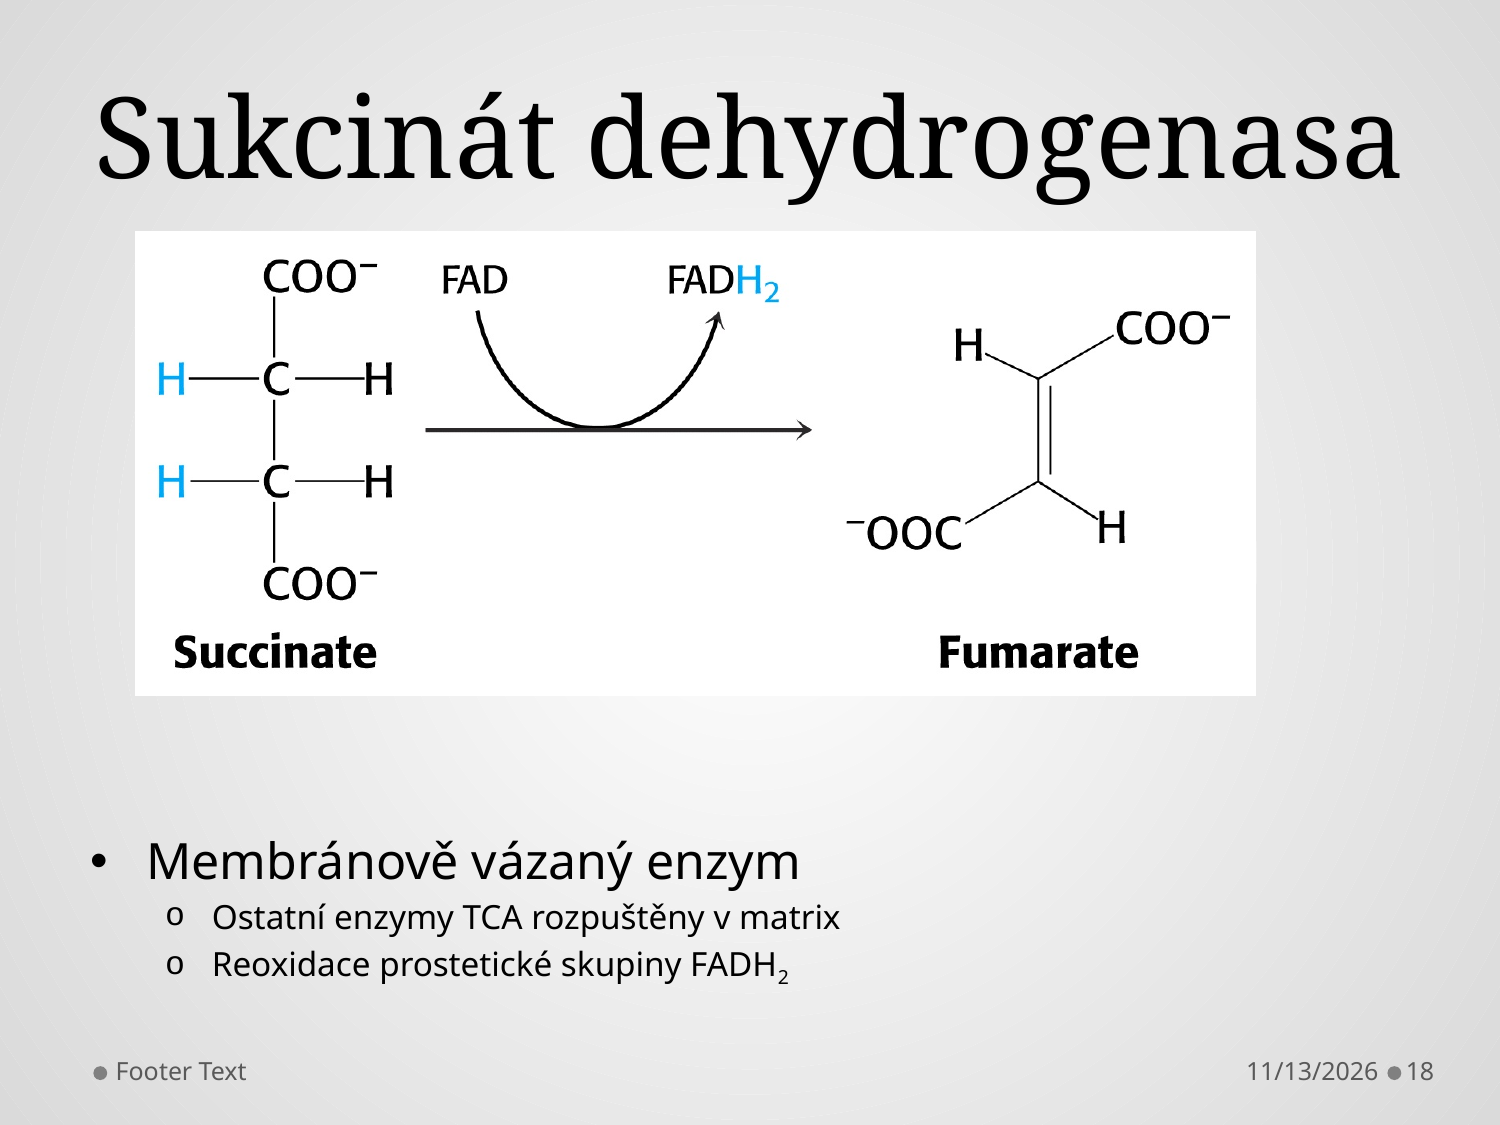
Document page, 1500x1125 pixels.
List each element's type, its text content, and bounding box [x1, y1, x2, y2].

footer Footer Text [108, 1042, 576, 1103]
title Sukcinát dehydrogenasa [75, 0, 1425, 209]
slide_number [1043, 1042, 1386, 1103]
list Membránově vázaný enzym Ostatní enzymy TCA rozpuštěny v matrix Reoxidace prostetické skupiny FADH2 [75, 262, 1425, 1035]
slide_number 18 [1401, 1042, 1494, 1103]
picture [135, 231, 1257, 696]
